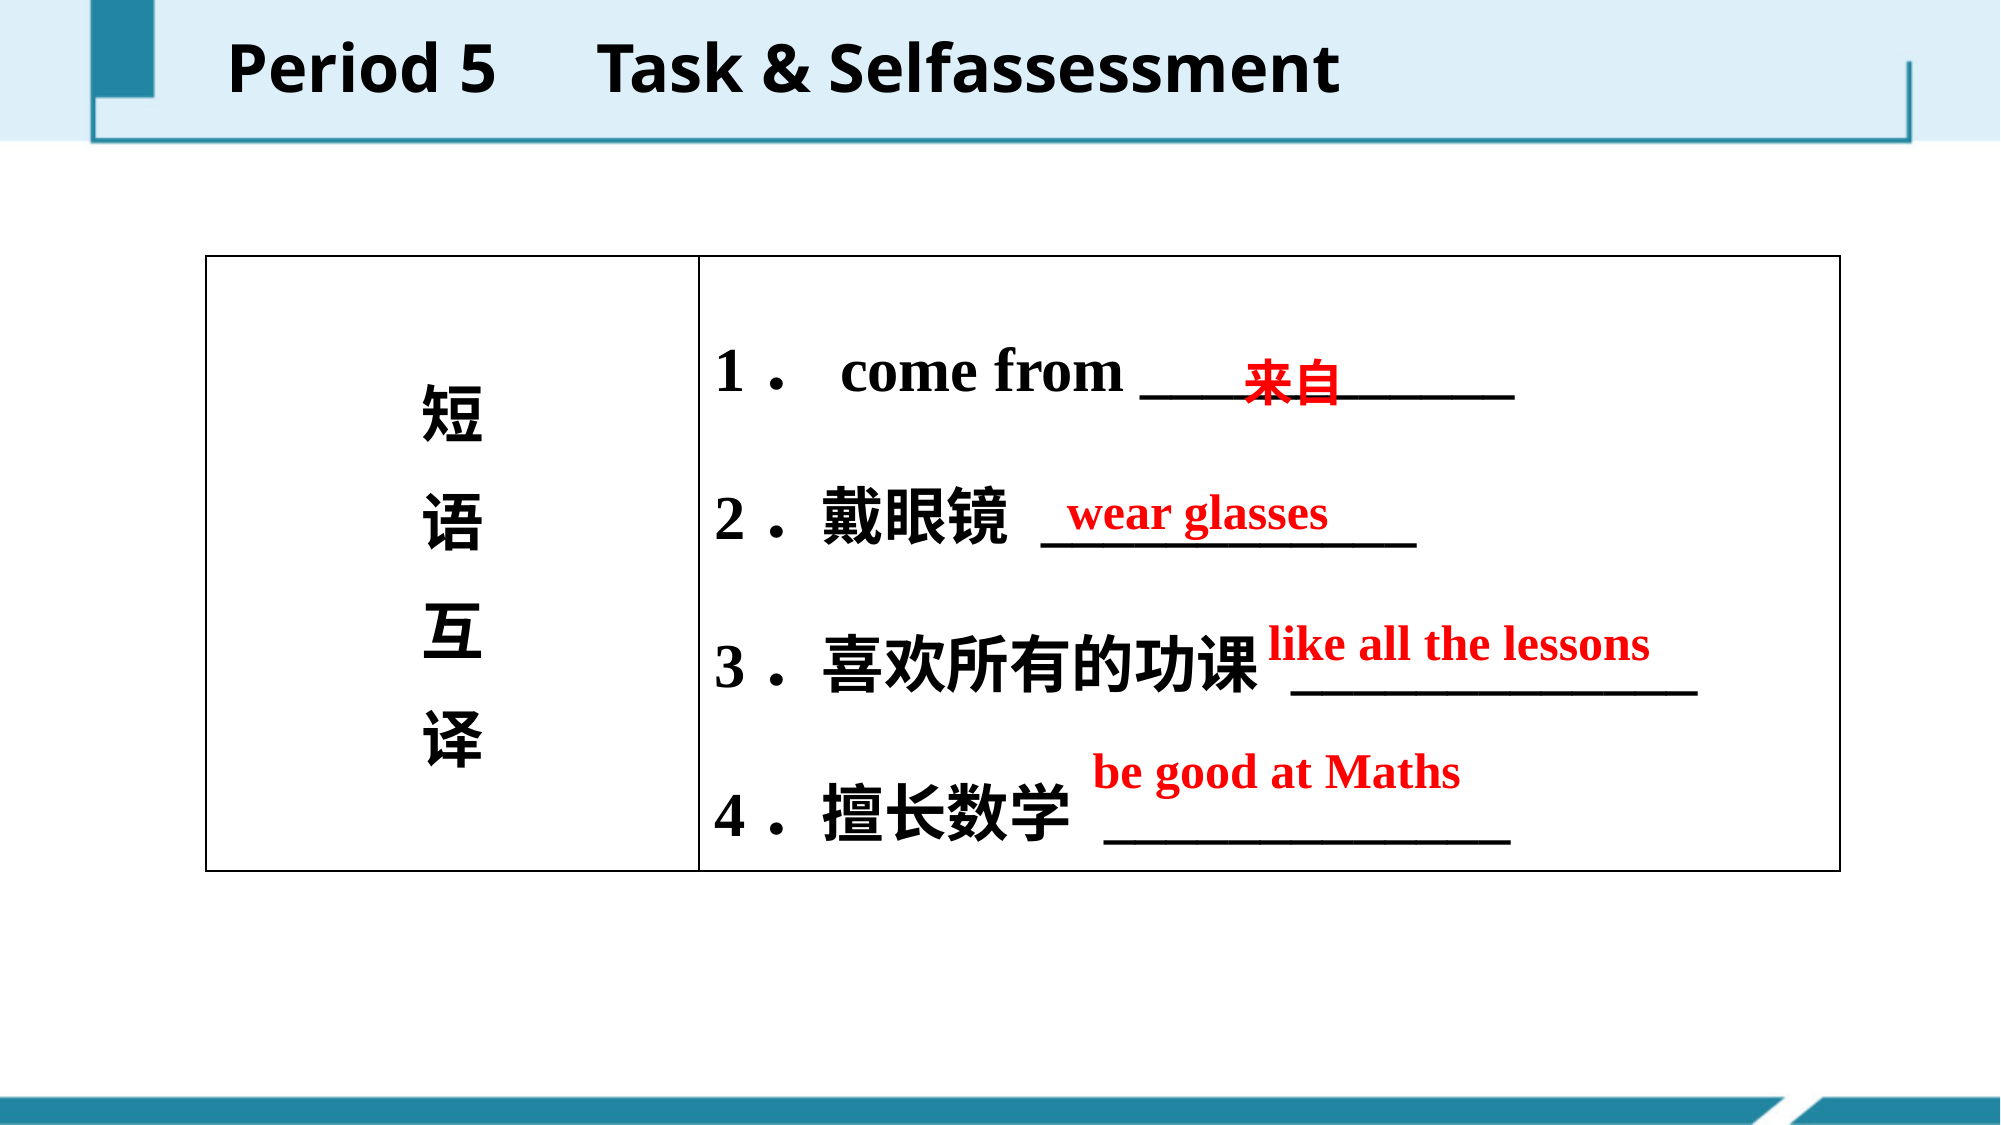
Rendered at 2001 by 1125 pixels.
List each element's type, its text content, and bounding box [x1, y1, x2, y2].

text_box Period 5 Task & Self­assessment [211, 18, 1357, 114]
text_box [654, 477, 915, 537]
text_box like all the lessons [1253, 602, 1728, 678]
text_box be good at Maths [1077, 731, 1476, 806]
text_box 来自 [1229, 343, 1409, 419]
table_header 短 语 互 译 [207, 257, 698, 870]
text_box wear glasses [1052, 472, 1344, 547]
picture [0, 0, 2001, 1125]
table_header 1．come from ____________ 2．戴眼镜 ____________ 3．喜欢所有的功课 _____________ 4．擅长数学 _____________ [700, 257, 1839, 870]
